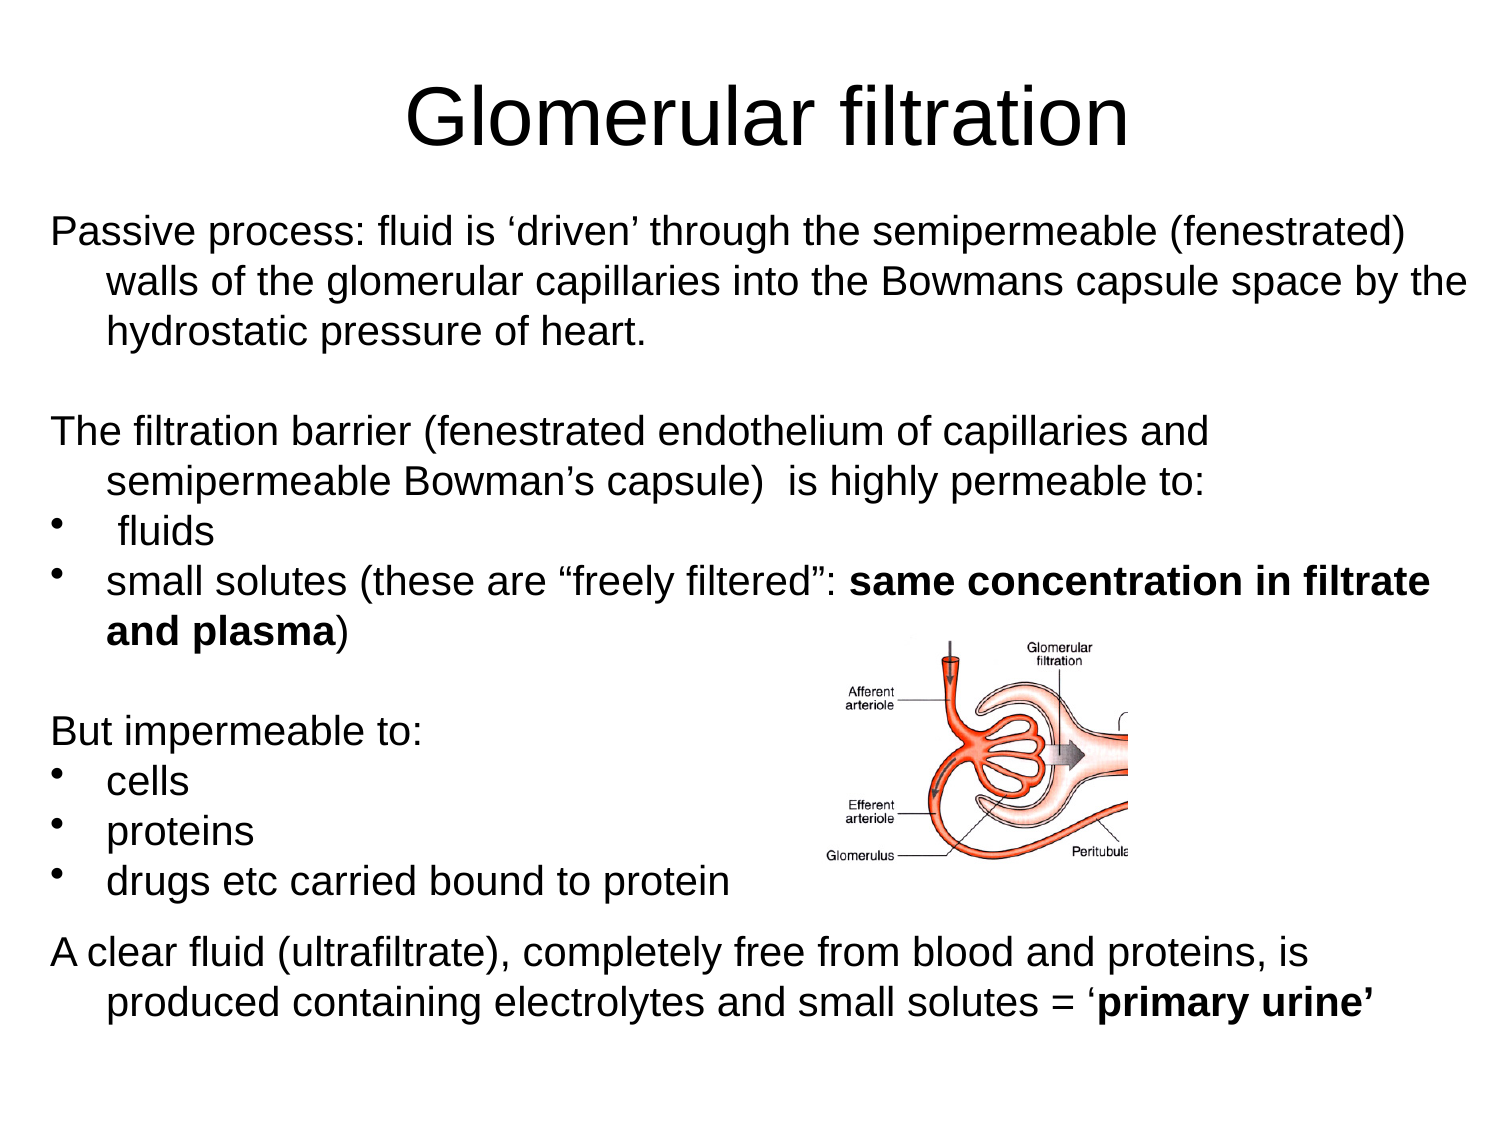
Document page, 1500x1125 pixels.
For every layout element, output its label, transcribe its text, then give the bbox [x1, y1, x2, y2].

title Glomerular filtration [371, 54, 1164, 170]
list Passive process: fluid is ‘driven’ through the semipermeable (fenestrated) walls of the glomerular capillaries into the Bowmans capsule space by the hydrostatic pressure of heart. The filtration barrier (fenestrated endothelium of capillaries and semipermeable Bowman’s capsule) is highly permeable to: fluids small solutes (these are “freely filtered”: same concentration in filtrate and plasma) But impermeable to: cells proteins drugs etc carried bound to protein A clear fluid (ultrafiltrate), completely free from blood and proteins, is produced containing electrolytes and small solutes = ‘primary urine’ [34, 196, 1500, 1071]
picture [813, 633, 1129, 895]
